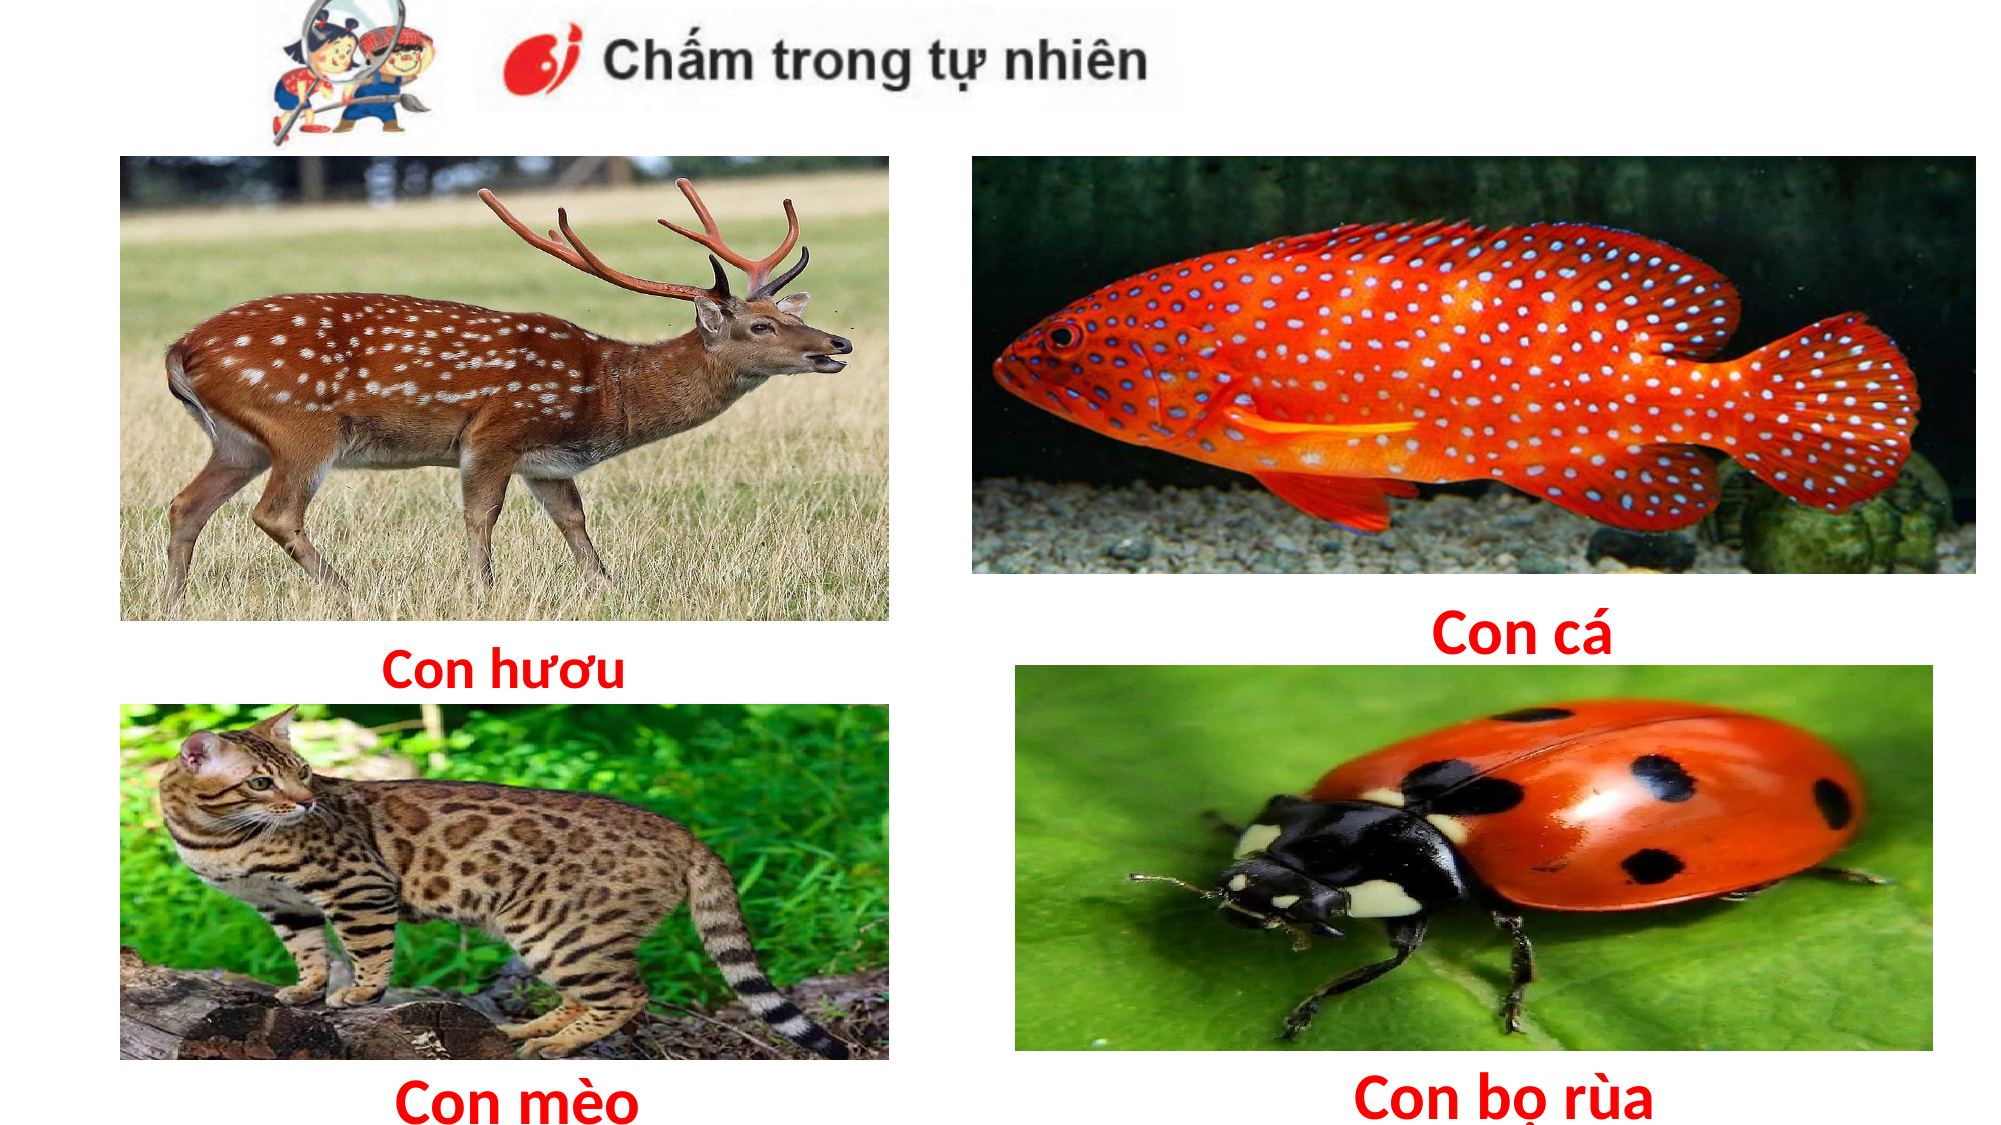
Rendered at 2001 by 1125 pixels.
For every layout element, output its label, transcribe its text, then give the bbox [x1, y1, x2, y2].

picture [119, 704, 889, 1060]
text_box Con mèo [340, 1069, 696, 1125]
picture [254, 0, 445, 152]
picture [119, 156, 889, 621]
picture [1015, 665, 1933, 1051]
picture [972, 156, 1976, 574]
text_box Con cá [1355, 598, 1692, 657]
picture [475, 6, 1180, 112]
text_box Con bọ rùa [1270, 1064, 1741, 1122]
text_box Con hươu [313, 636, 696, 695]
